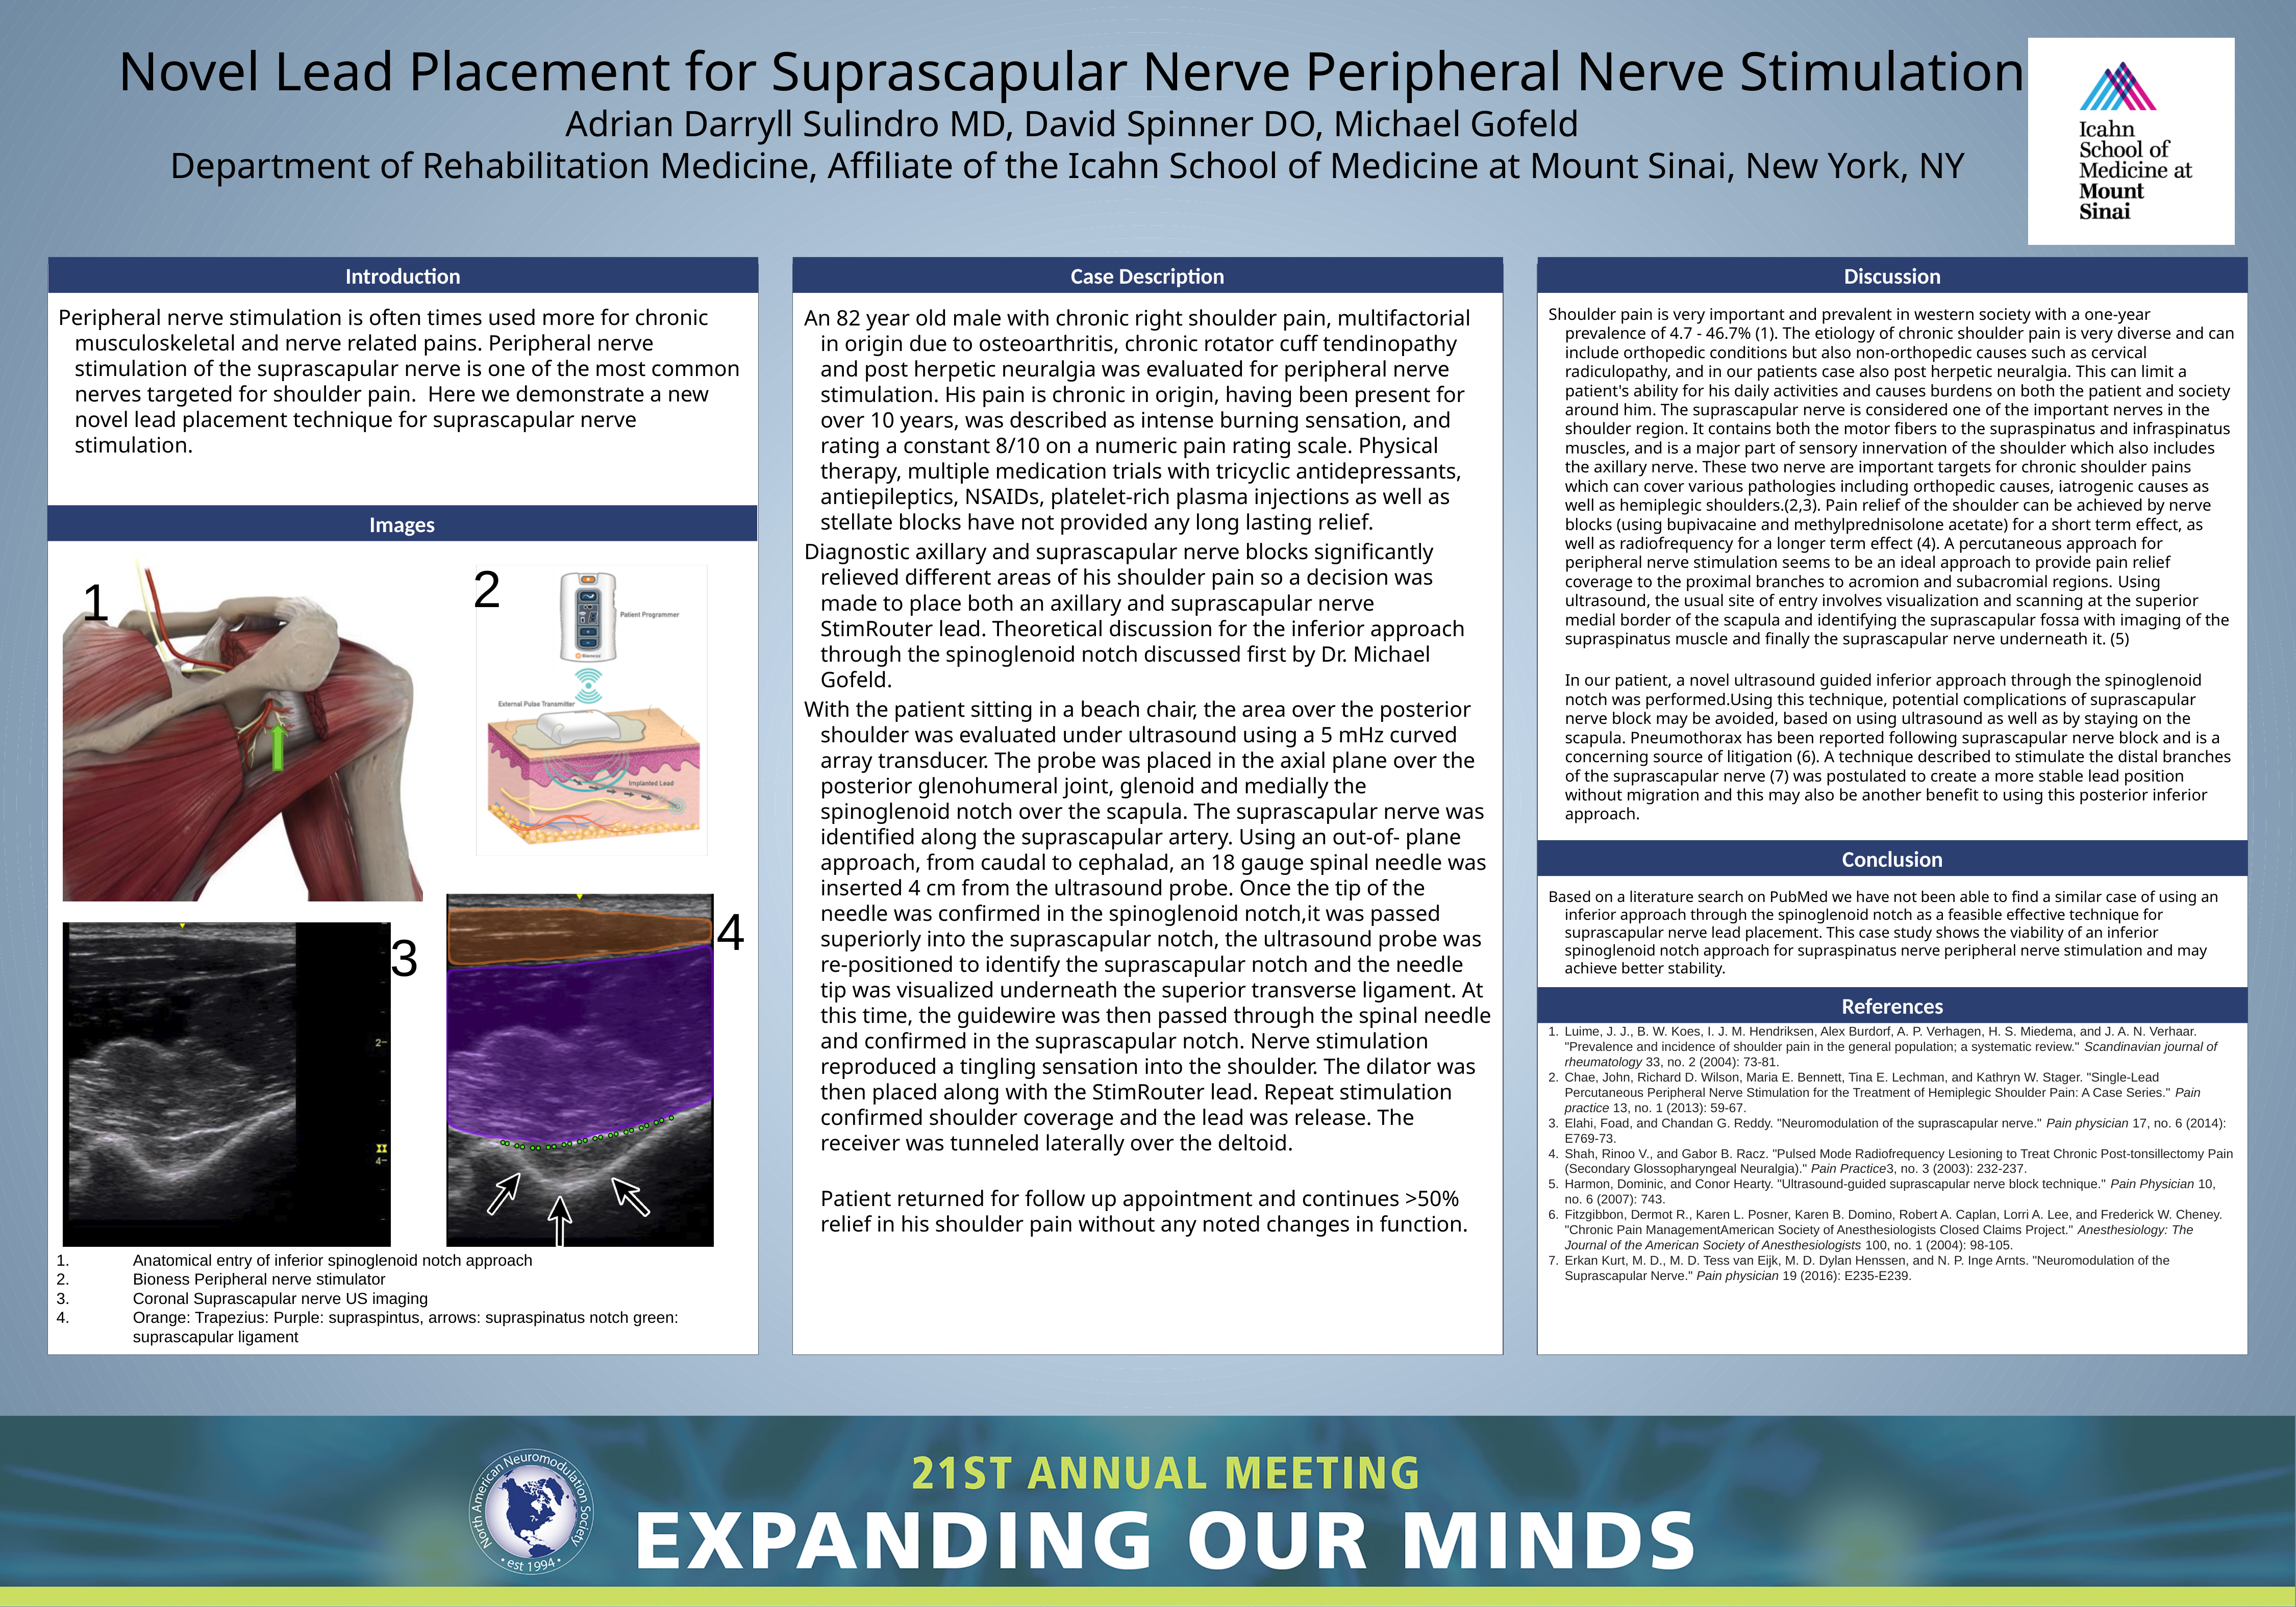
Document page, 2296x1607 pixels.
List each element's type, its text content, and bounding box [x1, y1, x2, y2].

picture [62, 922, 391, 1247]
text_box 4 [714, 894, 754, 964]
text_box 2 [465, 551, 510, 622]
picture [2028, 38, 2235, 245]
list An 82 year old male with chronic right shoulder pain, multifactorial in origin due to osteoarthritis, chronic rotator cuff tendinopathy and post herpetic neuralgia was evaluated for peripheral nerve stimulation. His pain is chronic in origin, having been present for over 10 years, was described as intense burning sensation, and rating a constant 8/10 on a numeric pain rating scale. Physical therapy, multiple medication trials with tricyclic antidepressants, antiepileptics, NSAIDs, platelet-rich plasma injections as well as stellate blocks have not provided any long lasting relief. Diagnostic axillary and suprascapular nerve blocks significantly relieved different areas of his shoulder pain so a decision was made to place both an axillary and suprascapular nerve StimRouter lead. Theoretical discussion for the inferior approach through the spinoglenoid notch discussed first by Dr. Michael Gofeld. With the patient sitting in a beach chair, the area over the posterior shoulder was evaluated under ultrasound using a 5 mHz curved array transducer. The probe was placed in the axial plane over the posterior glenohumeral joint, glenoid and medially the spinoglenoid notch over the scapula. The suprascapular nerve was identified along the suprascapular artery. Using an out-of- plane approach, from caudal to cephalad, an 18 gauge spinal needle was inserted 4 cm from the ultrasound probe. Once the tip of the needle was confirmed in the spinoglenoid notch,it was passed superiorly into the suprascapular notch, the ultrasound probe was re-positioned to identify the suprascapular notch and the needle tip was visualized underneath the superior transverse ligament. At this time, the guidewire was then passed through the spinal needle and confirmed in the suprascapular notch. Nerve stimulation reproduced a tingling sensation into the shoulder. The dilator was then placed along with the StimRouter lead. Repeat stimulation confirmed shoulder coverage and the lead was release. The receiver was tunneled laterally over the deltoid. Patient returned for follow up appointment and continues >50% relief in his shoulder pain without any noted changes in function. [793, 293, 1503, 1247]
list Shoulder pain is very important and prevalent in western society with a one-year prevalence of 4.7 - 46.7% (1). The etiology of chronic shoulder pain is very diverse and can include orthopedic conditions but also non-orthopedic causes such as cervical radiculopathy, and in our patients case also post herpetic neuralgia. This can limit a patient's ability for his daily activities and causes burdens on both the patient and society around him. The suprascapular nerve is considered one of the important nerves in the shoulder region. It contains both the motor fibers to the supraspinatus and infraspinatus muscles, and is a major part of sensory innervation of the shoulder which also includes the axillary nerve. These two nerve are important targets for chronic shoulder pains which can cover various pathologies including orthopedic causes, iatrogenic causes as well as hemiplegic shoulders.(2,3). Pain relief of the shoulder can be achieved by nerve blocks (using bupivacaine and methylprednisolone acetate) for a short term effect, as well as radiofrequency for a longer term effect (4). A percutaneous approach for peripheral nerve stimulation seems to be an ideal approach to provide pain relief coverage to the proximal branches to acromion and subacromial regions. Using ultrasound, the usual site of entry involves visualization and scanning at the superior medial border of the scapula and identifying the suprascapular fossa with imaging of the supraspinatus muscle and finally the suprascapular nerve underneath it. (5) In our patient, a novel ultrasound guided inferior approach through the spinoglenoid notch was performed.Using this technique, potential complications of suprascapular nerve block may be avoided, based on using ultrasound as well as by staying on the scapula. Pneumothorax has been reported following suprascapular nerve block and is a concerning source of litigation (6). A technique described to stimulate the distal branches of the suprascapular nerve (7) was postulated to create a more stable lead position without migration and this may also be another benefit to using this posterior inferior approach. [1537, 293, 2248, 840]
list Introduction [48, 257, 759, 293]
title Novel Lead Placement for Suprascapular Nerve Peripheral Nerve Stimulation Adrian Darryll Sulindro MD, David Spinner DO, Michael Gofeld Department of Rehabilitation Medicine, Affiliate of the Icahn School of Medicine at Mount Sinai, New York, NY [48, 32, 2098, 233]
list Images [47, 505, 758, 541]
list Discussion [1537, 257, 2248, 293]
list Conclusion [1537, 840, 2248, 876]
list Peripheral nerve stimulation is often times used more for chronic musculoskeletal and nerve related pains. Peripheral nerve stimulation of the suprascapular nerve is one of the most common nerves targeted for shoulder pain. Here we demonstrate a new novel lead placement technique for suprascapular nerve stimulation. [47, 293, 760, 520]
text_box Anatomical entry of inferior spinoglenoid notch approach Bioness Peripheral nerve stimulator Coronal Suprascapular nerve US imaging Orange: Trapezius: Purple: supraspintus, arrows: supraspinatus notch green: suprascapular ligament [48, 1246, 760, 1349]
picture [476, 564, 708, 857]
picture [62, 548, 423, 901]
list Based on a literature search on PubMed we have not been able to find a similar case of using an inferior approach through the spinoglenoid notch as a feasible effective technique for suprascapular nerve lead placement. This case study shows the viability of an inferior spinoglenoid notch approach for supraspinatus nerve peripheral nerve stimulation and may achieve better stability. [1537, 876, 2248, 987]
picture [0, 1416, 2295, 1606]
picture [446, 894, 714, 1247]
list Luime, J. J., B. W. Koes, I. J. M. Hendriksen, Alex Burdorf, A. P. Verhagen, H. S. Miedema, and J. A. N. Verhaar. "Prevalence and incidence of shoulder pain in the general population; a systematic review." Scandinavian journal of rheumatology 33, no. 2 (2004): 73-81. Chae, John, Richard D. Wilson, Maria E. Bennett, Tina E. Lechman, and Kathryn W. Stager. "Single‐Lead Percutaneous Peripheral Nerve Stimulation for the Treatment of Hemiplegic Shoulder Pain: A Case Series." Pain practice 13, no. 1 (2013): 59-67. Elahi, Foad, and Chandan G. Reddy. "Neuromodulation of the suprascapular nerve." Pain physician 17, no. 6 (2014): E769-73. Shah, Rinoo V., and Gabor B. Racz. "Pulsed Mode Radiofrequency Lesioning to Treat Chronic Post‐tonsillectomy Pain (Secondary Glossopharyngeal Neuralgia)." Pain Practice3, no. 3 (2003): 232-237. Harmon, Dominic, and Conor Hearty. "Ultrasound-guided suprascapular nerve block technique." Pain Physician 10, no. 6 (2007): 743. Fitzgibbon, Dermot R., Karen L. Posner, Karen B. Domino, Robert A. Caplan, Lorri A. Lee, and Frederick W. Cheney. "Chronic Pain ManagementAmerican Society of Anesthesiologists Closed Claims Project." Anesthesiology: The Journal of the American Society of Anesthesiologists 100, no. 1 (2004): 98-105. Erkan Kurt, M. D., M. D. Tess van Eijk, M. D. Dylan Henssen, and N. P. Inge Arnts. "Neuromodulation of the Suprascapular Nerve." Pain physician 19 (2016): E235-E239. [1537, 1012, 2248, 1319]
text_box 3 [382, 920, 427, 990]
list References [1537, 987, 2248, 1012]
list Case Description [792, 257, 1503, 293]
